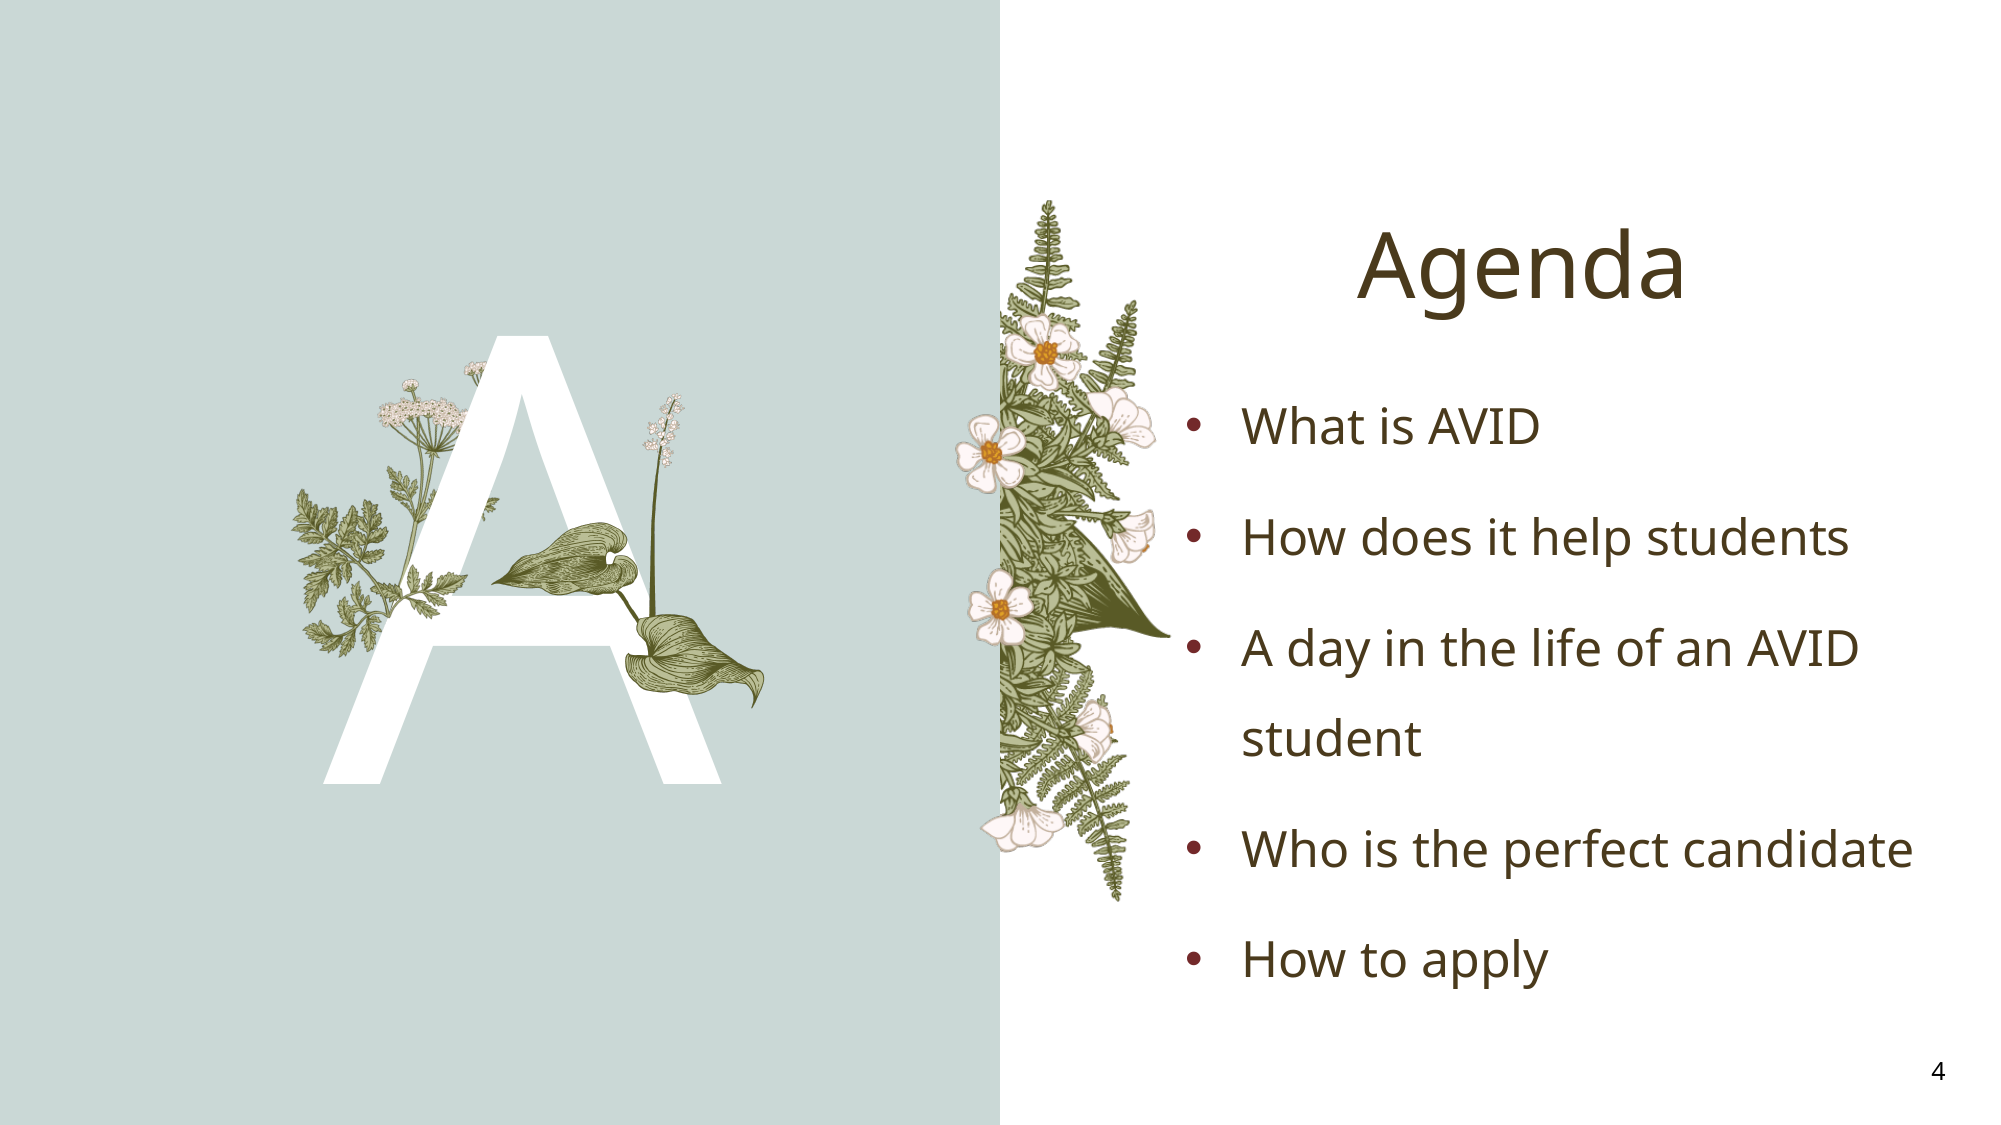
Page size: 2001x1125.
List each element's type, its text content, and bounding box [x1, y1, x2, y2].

picture [947, 190, 1186, 912]
slide_number 4 [1510, 1042, 1961, 1103]
title Agenda [1342, 160, 1958, 357]
list A [201, 233, 845, 930]
list What is AVID How does it help students A day in the life of an AVID student Who is the perfect candidate How to apply [1170, 357, 1990, 1064]
picture [258, 384, 776, 718]
